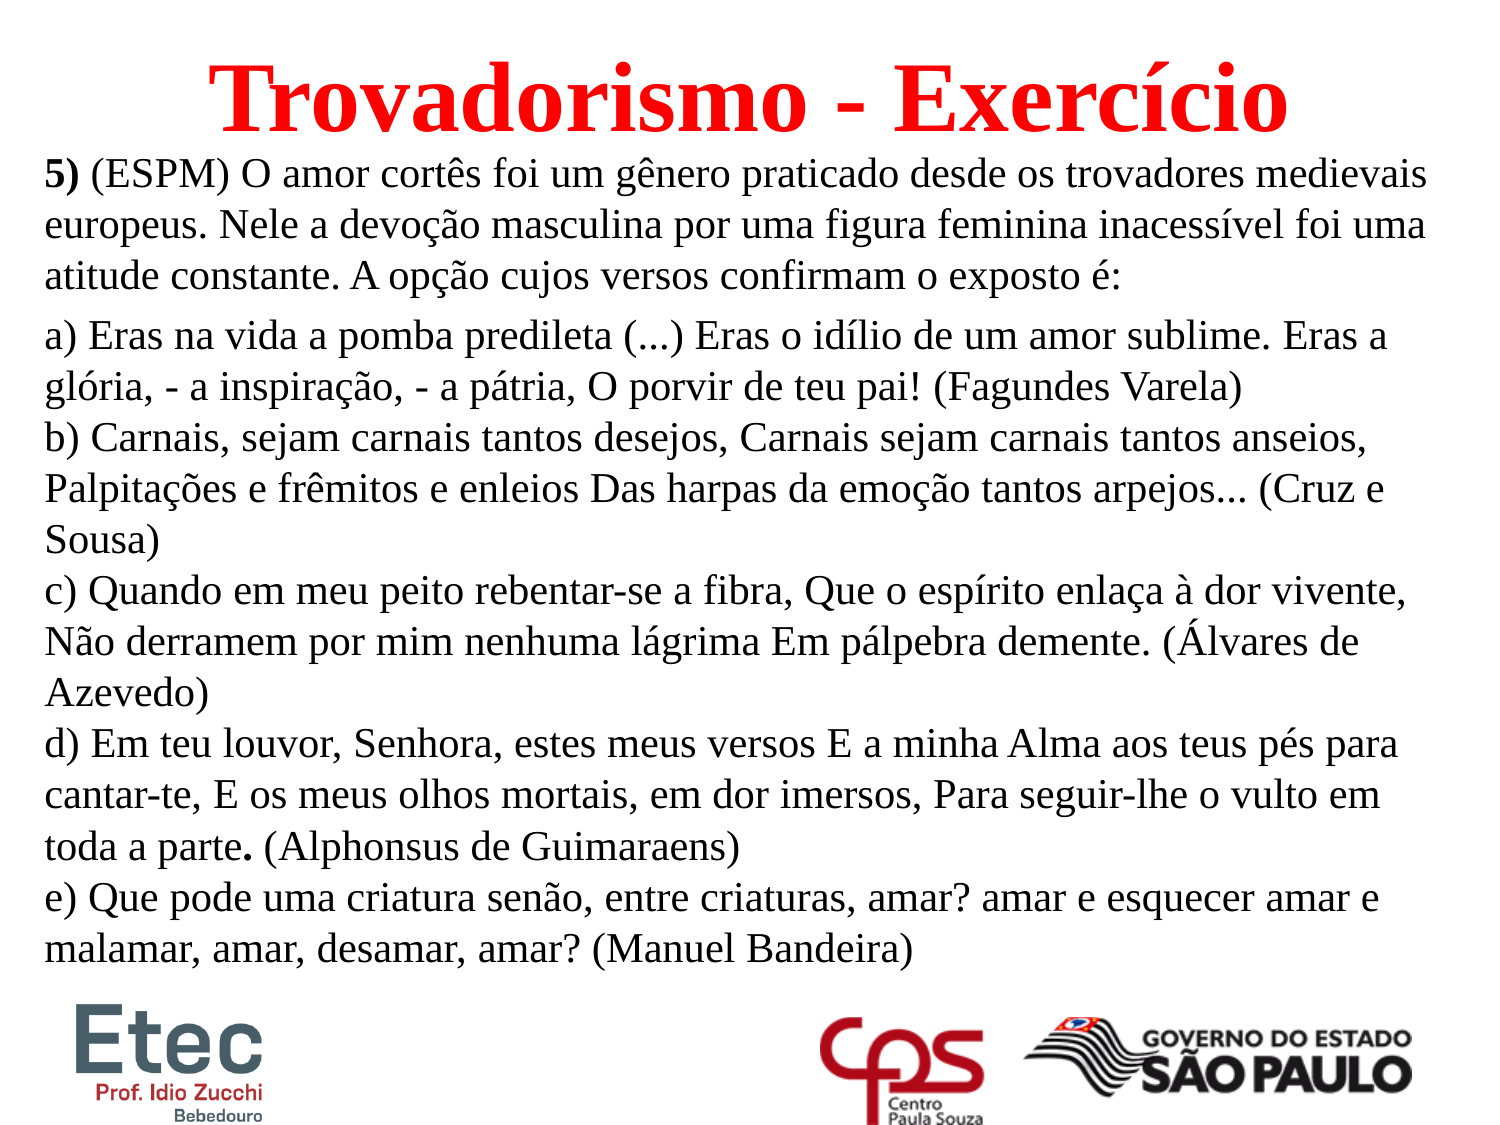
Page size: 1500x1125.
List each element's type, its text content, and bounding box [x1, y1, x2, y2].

picture [76, 1004, 262, 1122]
text_box [708, 102, 792, 133]
list 5) (ESPM) O amor cortês foi um gênero praticado desde os trovadores medievais europeus. Nele a devoção masculina por uma figura feminina inacessível foi uma atitude cons­tante. A opção cujos versos confirmam o exposto é: a) Eras na vida a pomba predileta (...) Eras o idílio de um amor sublime. Eras a glória, - a inspiração, - a pátria, O porvir de teu pai! (Fagundes Varela) b) Carnais, sejam carnais tantos desejos, Carnais sejam carnais tantos anseios, Palpitações e frêmitos e enleios Das harpas da emoção tantos arpejos... (Cruz e Sousa) c) Quando em meu peito rebentar-se a fibra, Que o espírito enlaça à dor vivente, Não derramem por mim nenhuma lágrima Em pálpebra demente. (Álvares de Azevedo) d) Em teu louvor, Senhora, estes meus versos E a minha Alma aos teus pés para cantar-te, E os meus olhos mortais, em dor imersos, Para seguir-lhe o vulto em toda a parte. (Alphonsus de Guimaraens) e) Que pode uma criatura senão, entre criaturas, amar? amar e esquecer amar e malamar, amar, desamar, amar? (Manuel Bandeira) [29, 137, 1459, 1005]
picture [820, 1016, 1412, 1125]
title Trovadorismo - Exercício [75, 45, 1425, 137]
